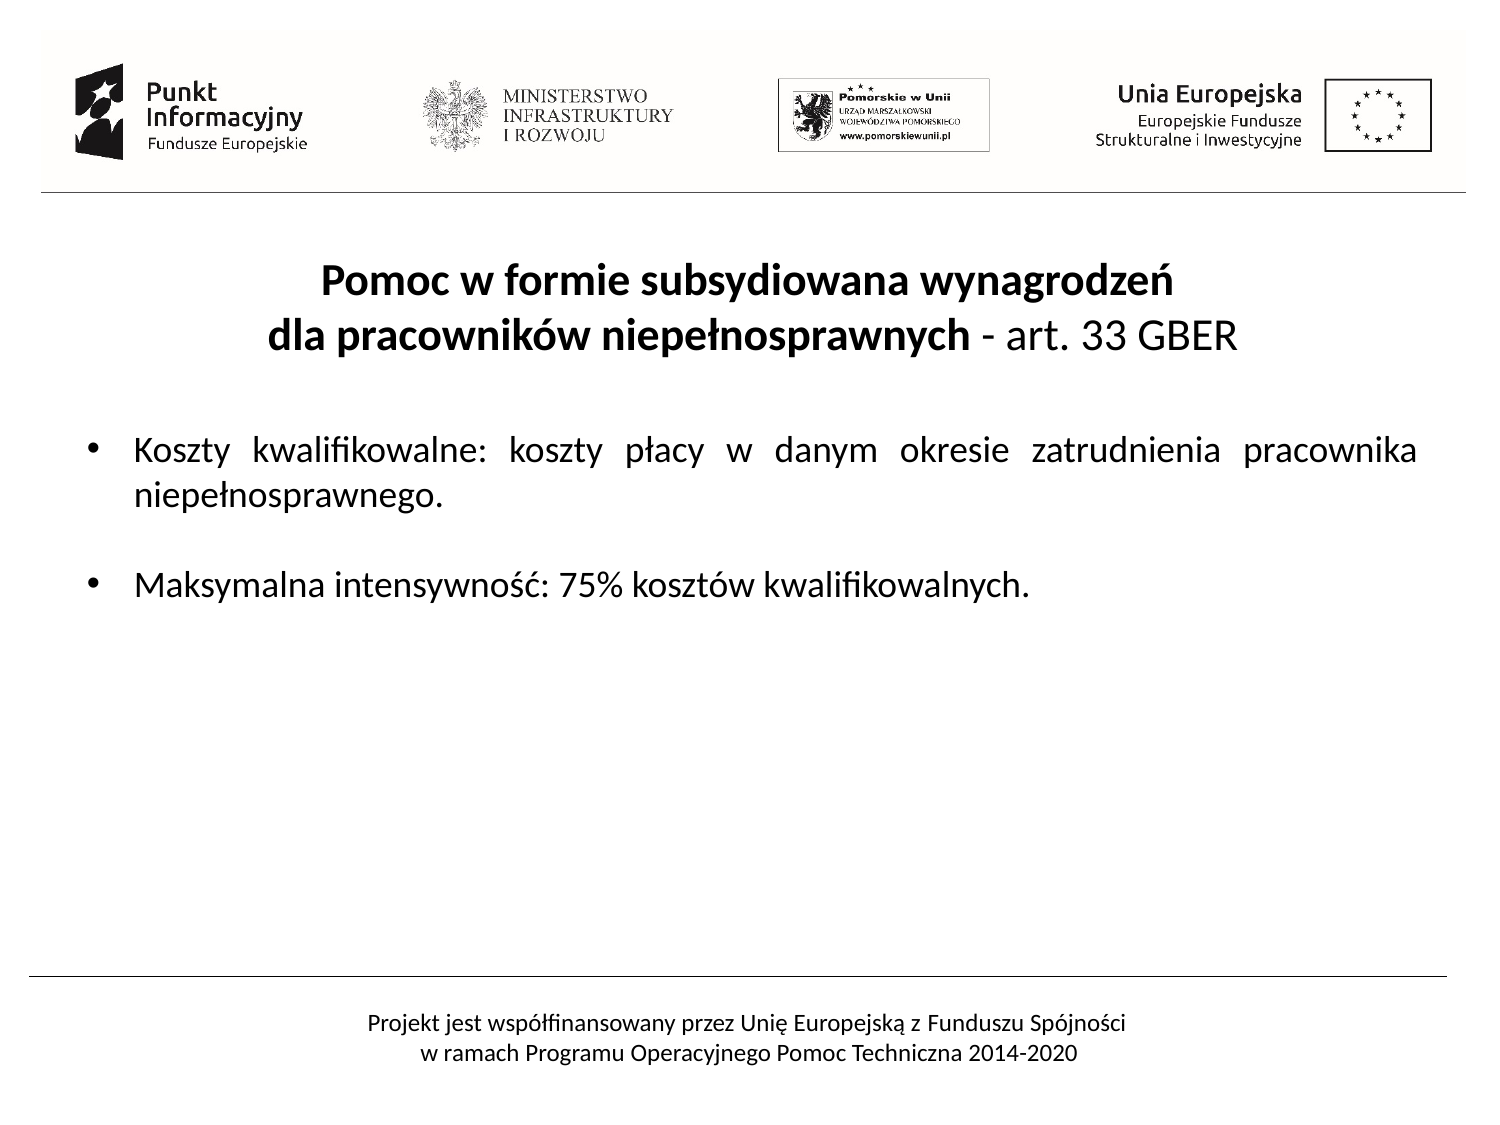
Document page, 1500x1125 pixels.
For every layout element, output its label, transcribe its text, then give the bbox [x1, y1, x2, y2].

picture [41, 30, 1466, 193]
text_box Pomoc w formie subsydiowana wynagrodzeń dla pracowników niepełnosprawnych - art. 33 GBER Koszty kwalifikowalne: koszty płacy w danym okresie zatrudnienia pracownika niepełnosprawnego. Maksymalna intensywność: 75% kosztów kwalifikowalnych. [72, 242, 1434, 613]
